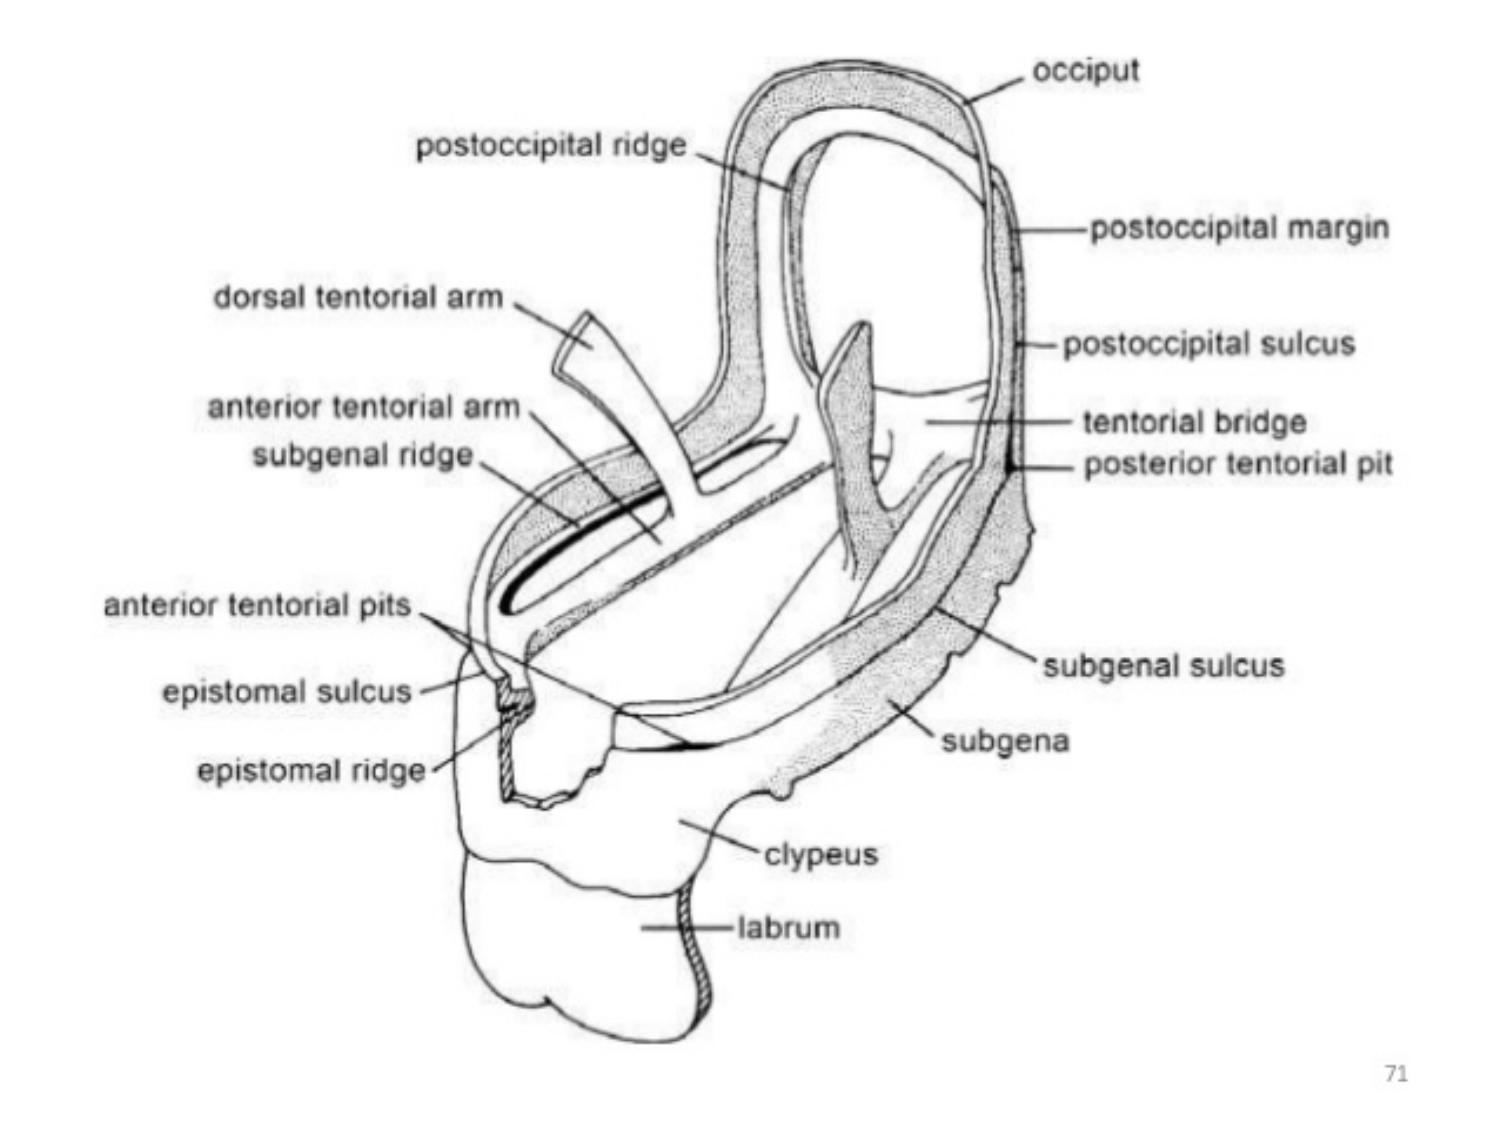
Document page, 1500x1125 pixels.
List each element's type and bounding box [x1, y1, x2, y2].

list [0, 0, 1500, 1125]
